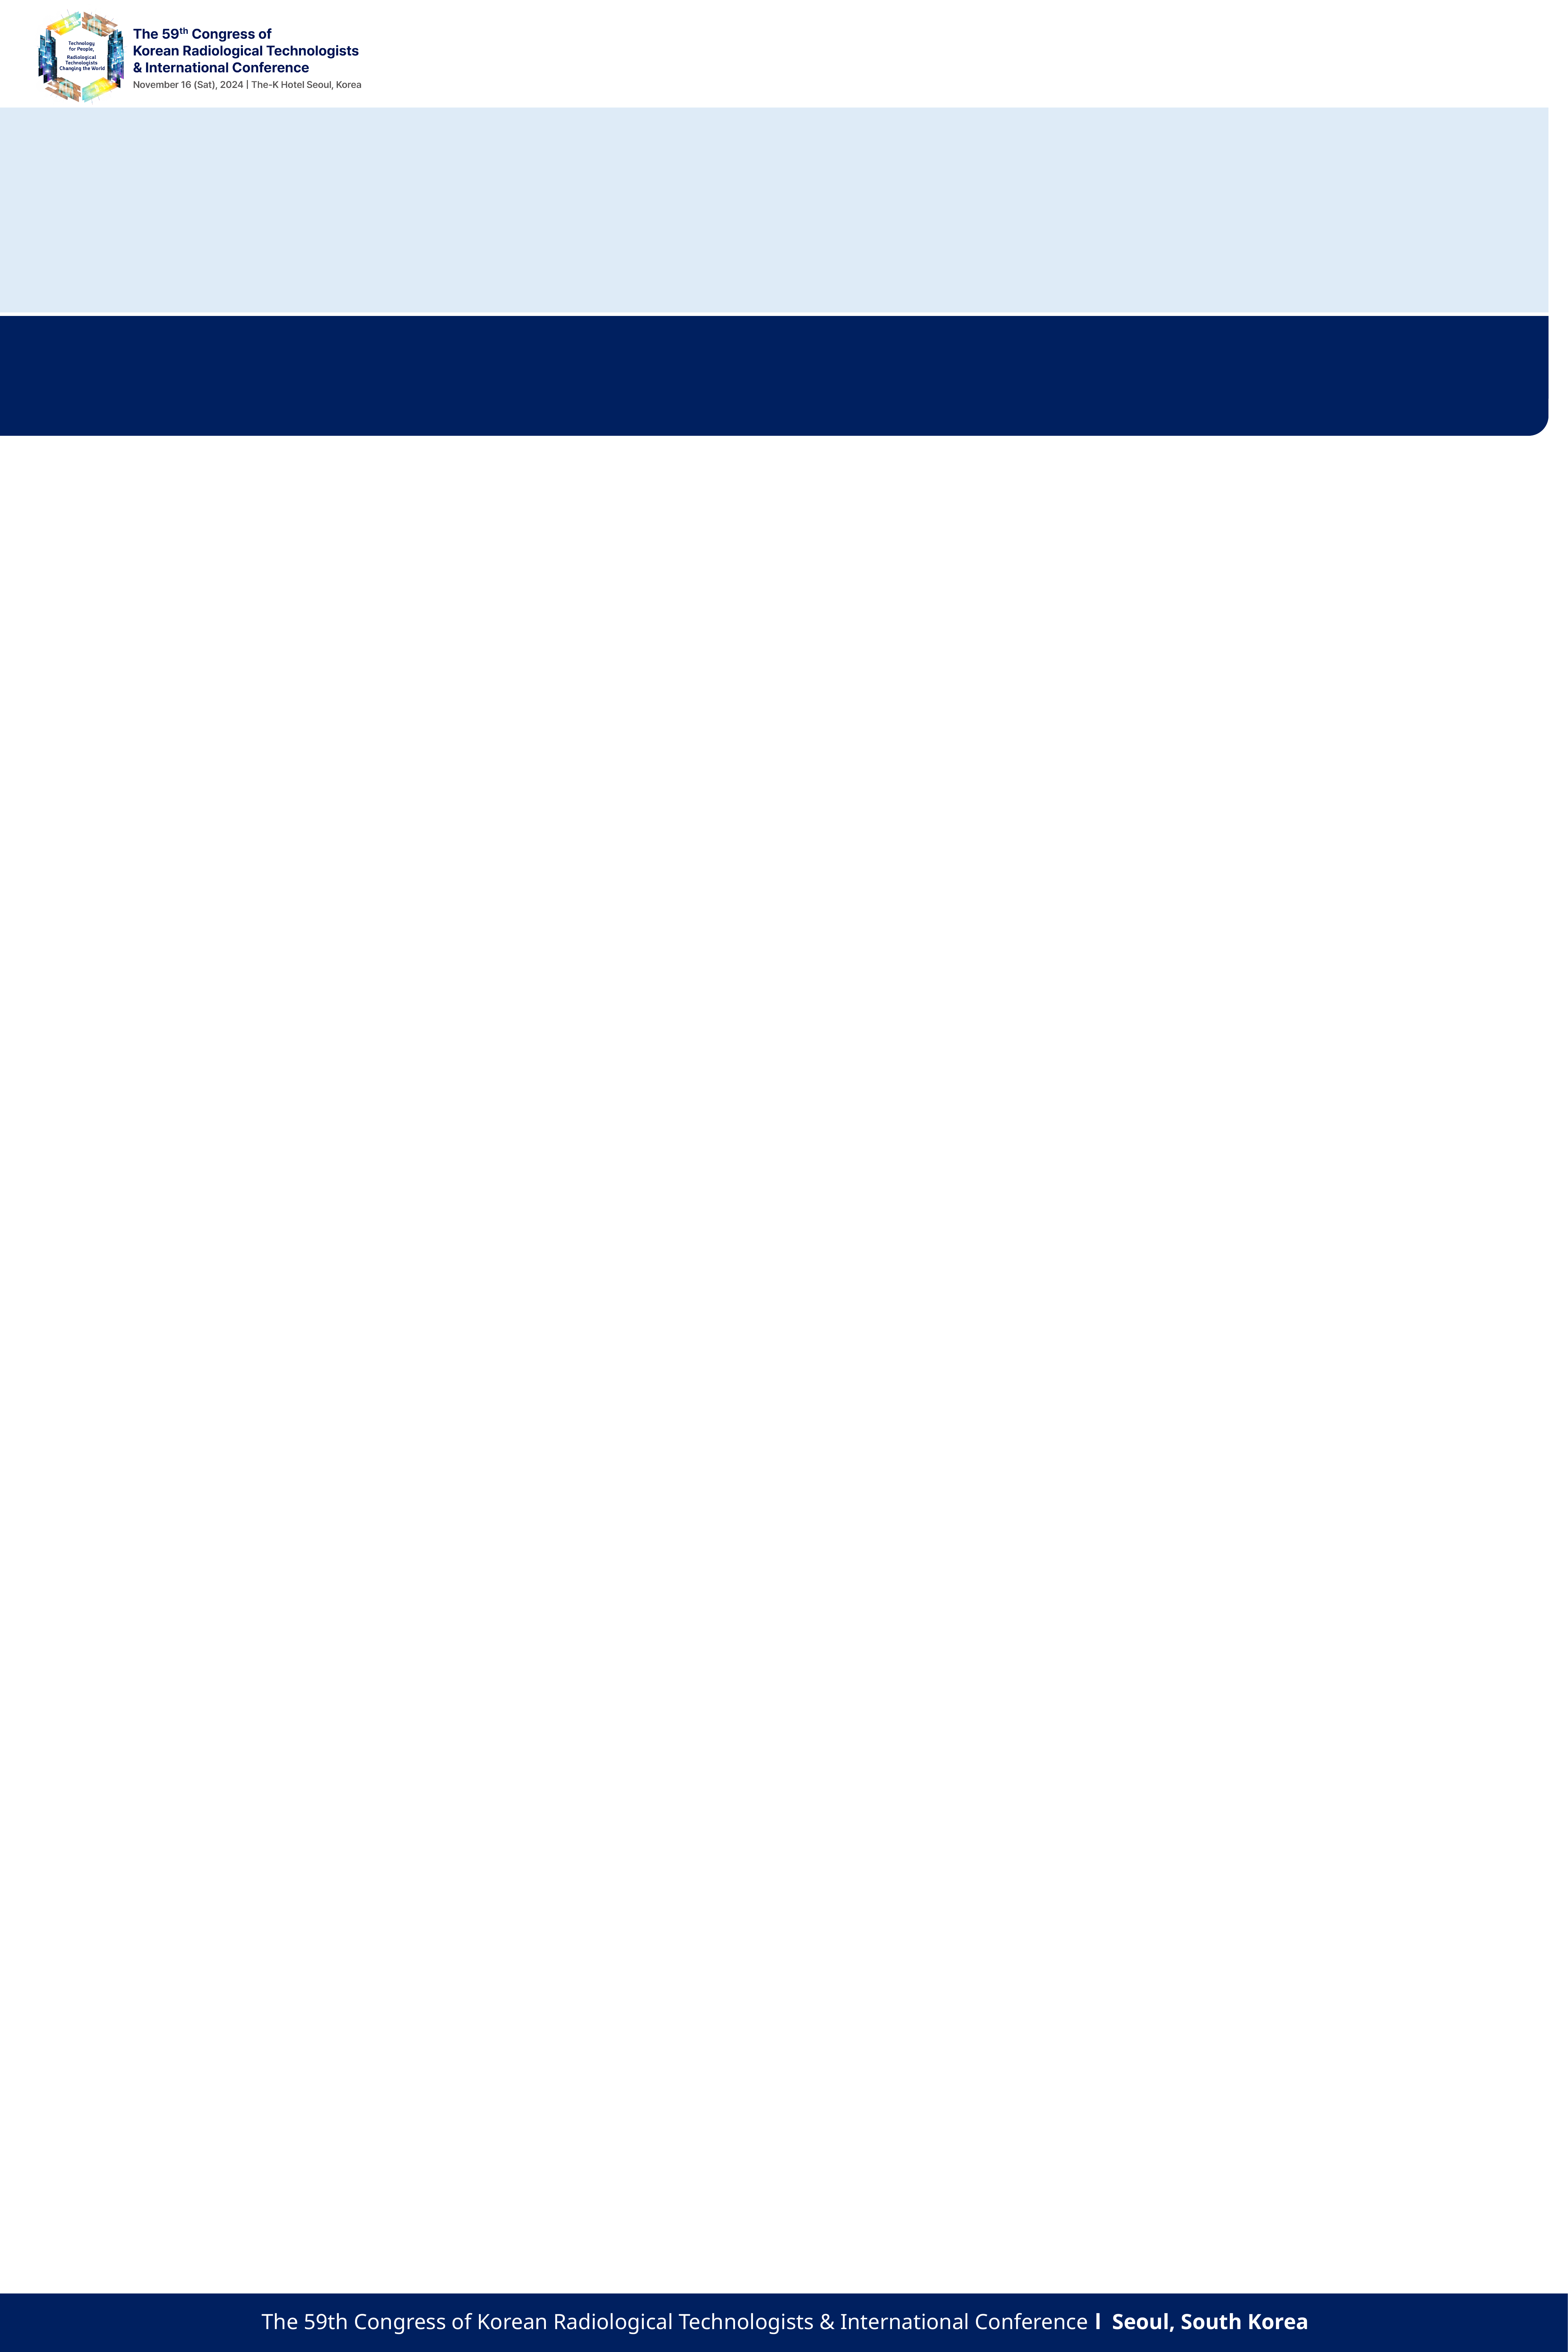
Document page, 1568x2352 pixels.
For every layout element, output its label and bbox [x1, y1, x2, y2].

picture [32, 0, 374, 109]
